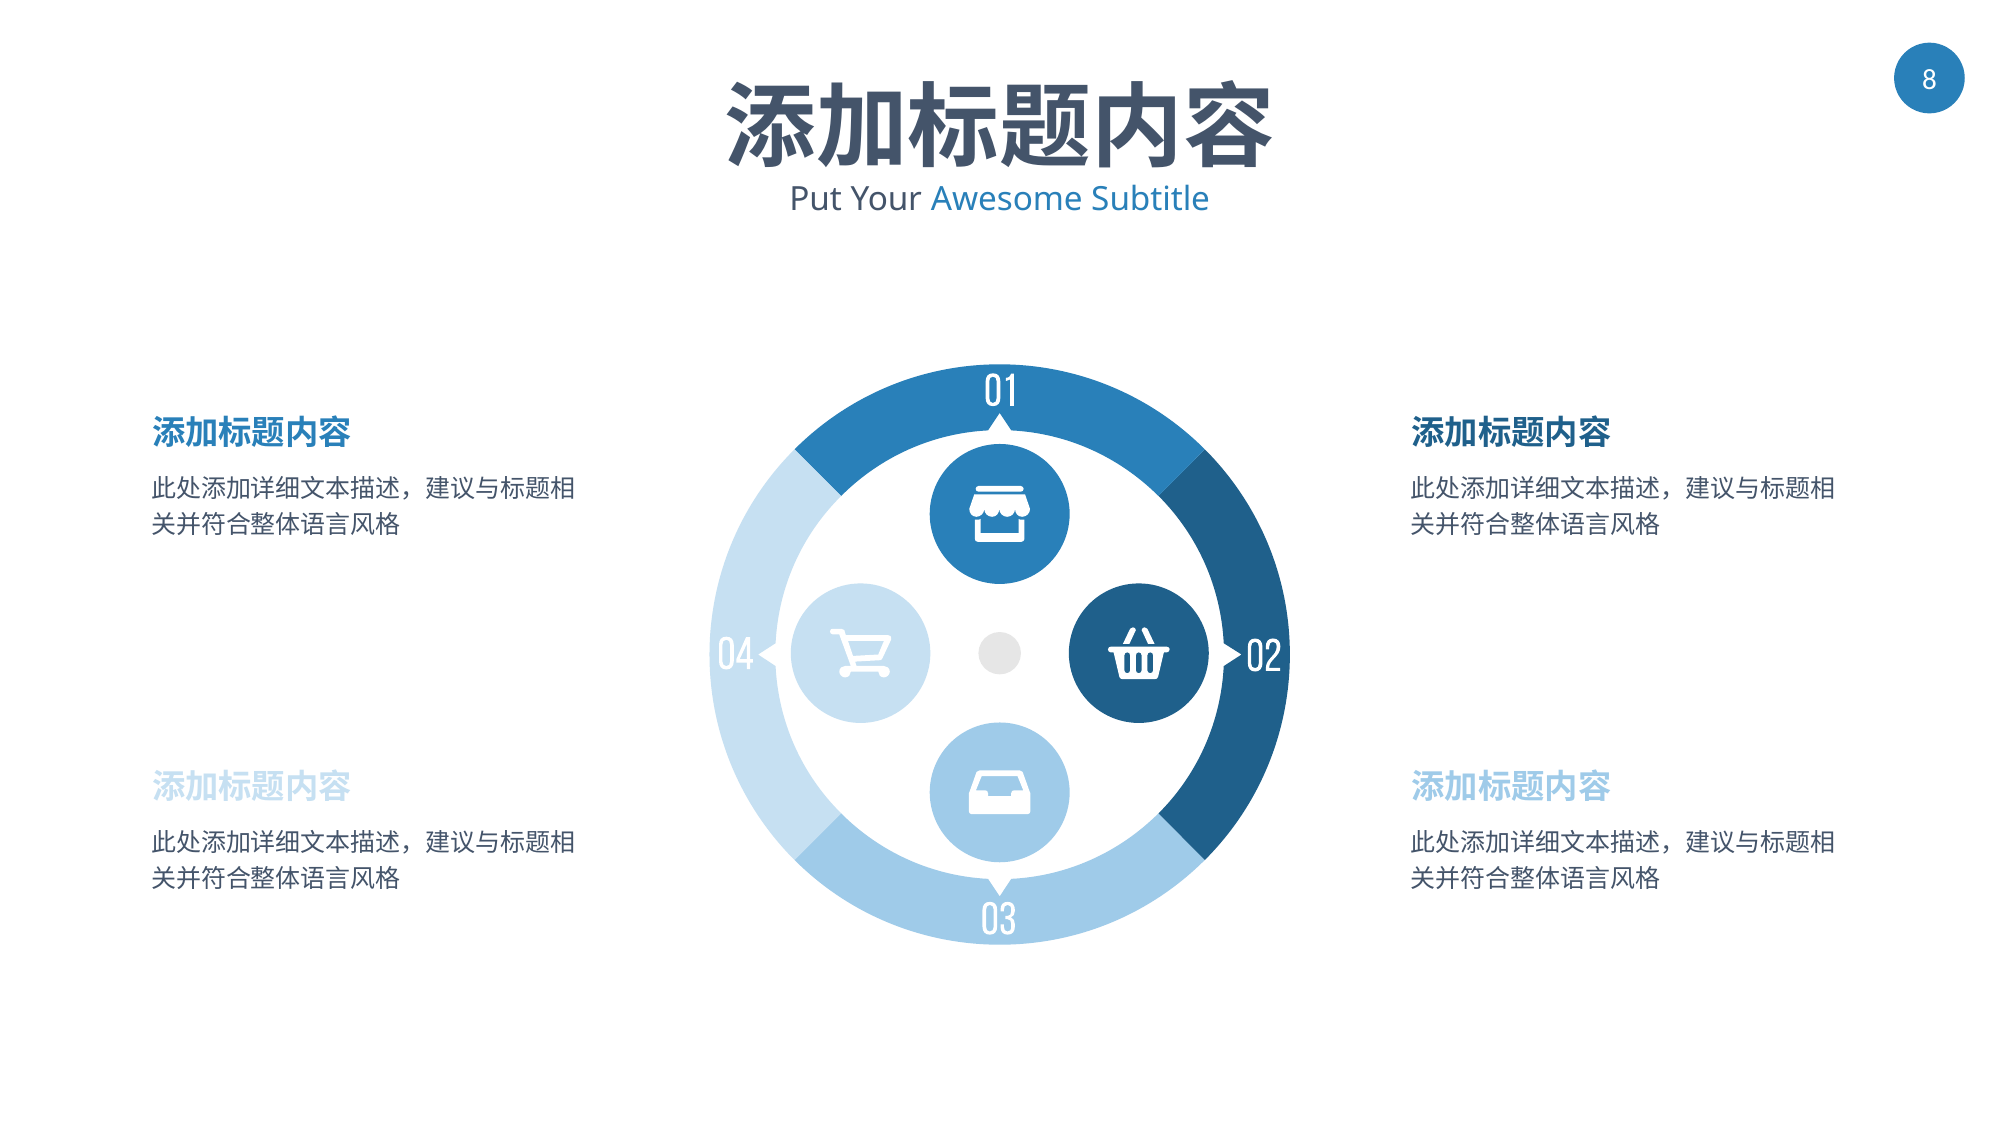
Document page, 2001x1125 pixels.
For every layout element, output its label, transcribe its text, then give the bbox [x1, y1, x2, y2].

text_box 添加标题内容 [137, 403, 367, 459]
text_box 添加标题内容 [1397, 757, 1627, 813]
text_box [709, 364, 1290, 945]
text_box 此处添加详细文本描述，建议与标题相关并符合整体语言风格 [136, 459, 603, 546]
text_box Put Your Awesome Subtitle [774, 169, 1226, 225]
text_box 此处添加详细文本描述，建议与标题相关并符合整体语言风格 [136, 813, 603, 900]
text_box 添加标题内容 [1397, 403, 1627, 459]
text_box 此处添加详细文本描述，建议与标题相关并符合整体语言风格 [1395, 459, 1863, 546]
text_box 此处添加详细文本描述，建议与标题相关并符合整体语言风格 [1395, 813, 1863, 900]
text_box 添加标题内容 [709, 60, 1291, 185]
text_box 添加标题内容 [137, 757, 367, 813]
